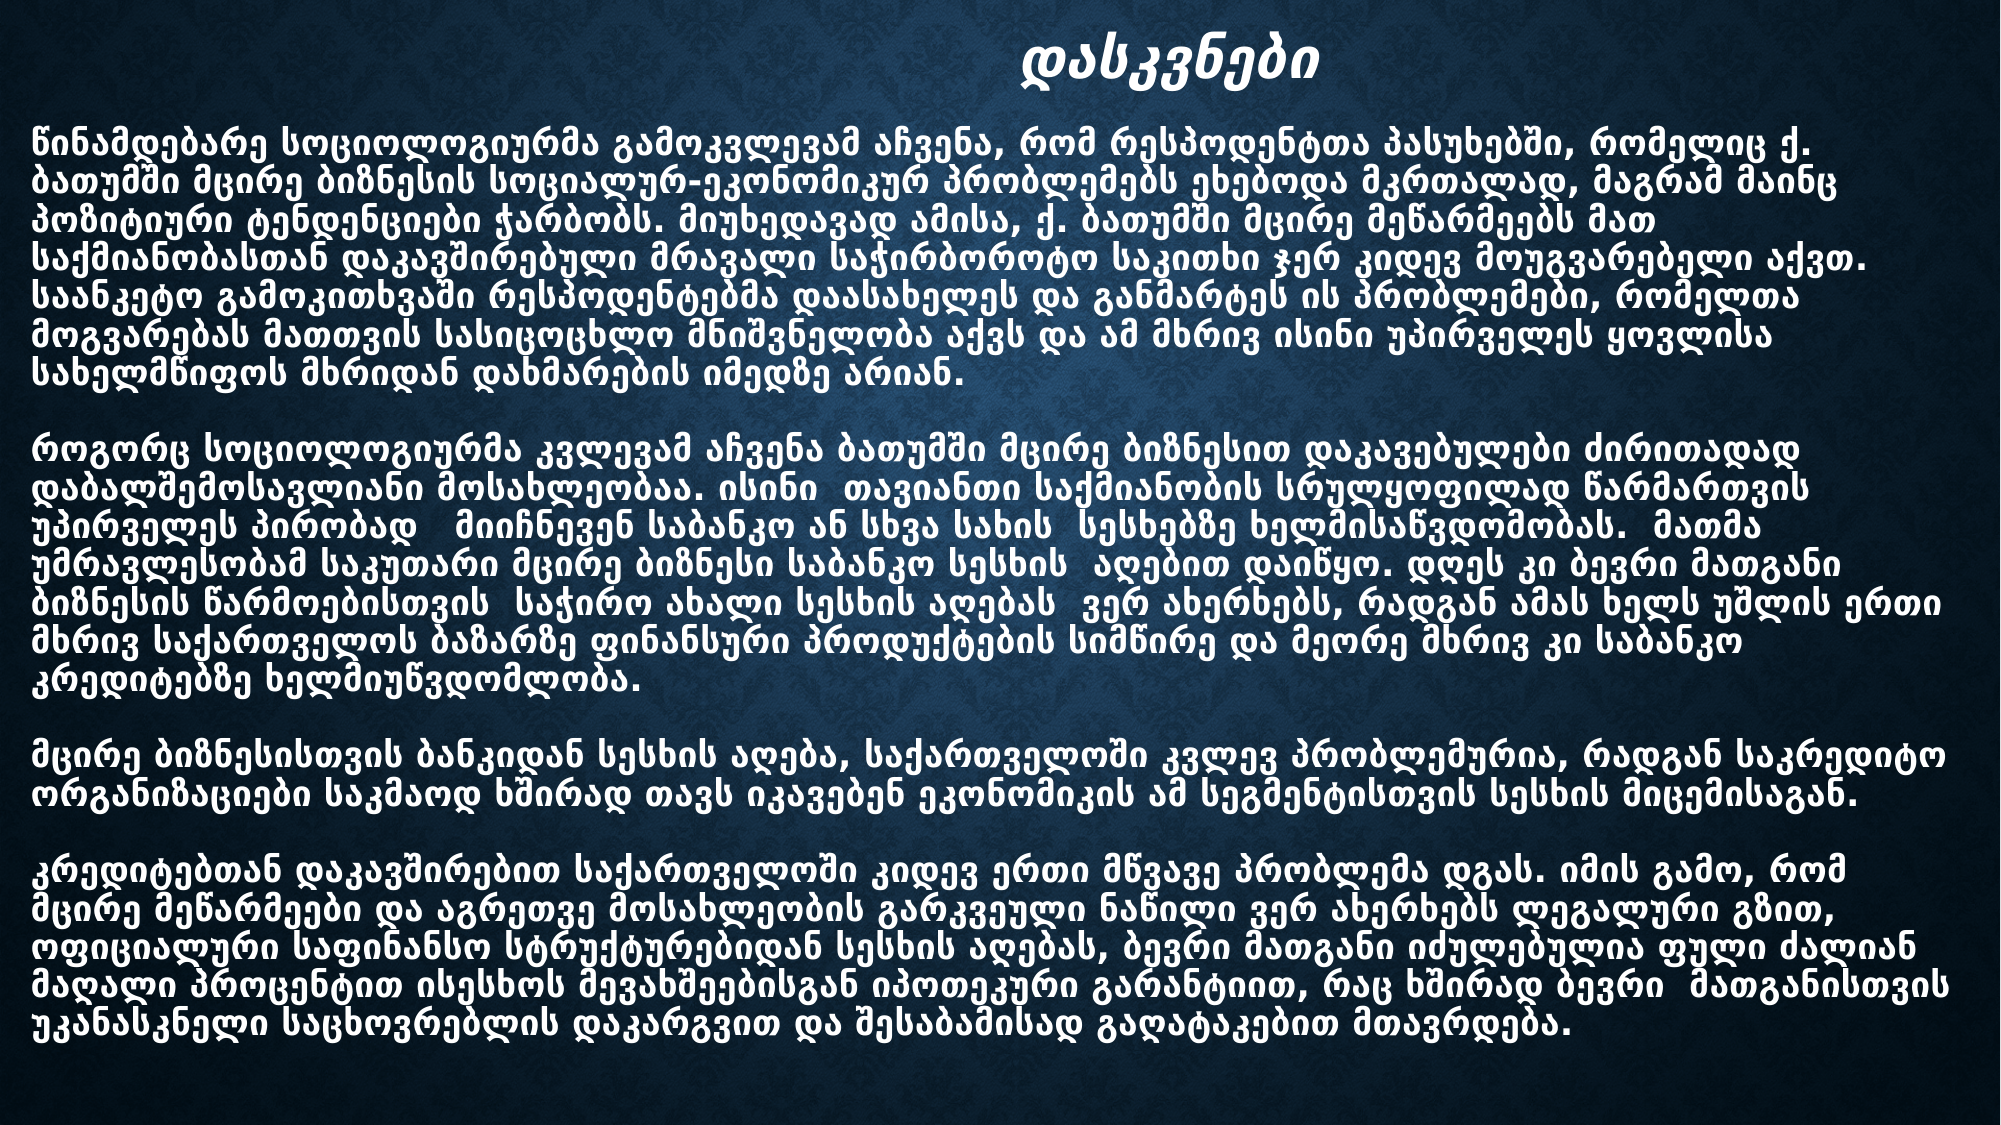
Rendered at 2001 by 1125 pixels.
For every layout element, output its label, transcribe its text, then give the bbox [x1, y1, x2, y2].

title დასკვნები წინამდებარე სოციოლოგიურმა გამოკვლევამ აჩვენა, რომ რესპოდენტთა პასუხებში, რომელიც ქ. ბათუმში მცირე ბიზნესის სოციალურ-ეკონომიკურ პრობლემებს ეხებოდა მკრთალად, მაგრამ მაინც პოზიტიური ტენდენციები ჭარბობს. მიუხედავად ამისა, ქ. ბათუმში მცირე მეწარმეებს მათ საქმიანობასთან დაკავშირებული მრავალი საჭირბოროტო საკითხი ჯერ კიდევ მოუგვარებელი აქვთ. საანკეტო გამოკითხვაში რესპოდენტებმა დაასახელეს და განმარტეს ის პრობლემები, რომელთა მოგვარებას მათთვის სასიცოცხლო მნიშვნელობა აქვს და ამ მხრივ ისინი უპირველეს ყოვლისა სახელმწიფოს მხრიდან დახმარების იმედზე არიან. როგორც სოციოლოგიურმა კვლევამ აჩვენა ბათუმში მცირე ბიზნესით დაკავებულები ძირითადად დაბალშემოსავლიანი მოსახლეობაა. ისინი თავიანთი საქმიანობის სრულყოფილად წარმართვის უპირველეს პირობად მიიჩნევენ საბანკო ან სხვა სახის სესხებზე ხელმისაწვდომობას. მათმა უმრავლესობამ საკუთარი მცირე ბიზნესი საბანკო სესხის აღებით დაიწყო. დღეს კი ბევრი მათგანი ბიზნესის წარმოებისთვის საჭირო ახალი სესხის აღებას ვერ ახერხებს, რადგან ამას ხელს უშლის ერთი მხრივ საქართველოს ბაზარზე ფინანსური პროდუქტების სიმწირე და მეორე მხრივ კი საბანკო კრედიტებზე ხელმიუწვდომლობა. მცირე ბიზნესისთვის ბანკიდან სესხის აღება, საქართველოში კვლევ პრობლემურია, რადგან საკრედიტო ორგანიზაციები საკმაოდ ხშირად თავს იკავებენ ეკონომიკის ამ სეგმენტისთვის სესხის მიცემისაგან. კრედიტებთან დაკავშირებით საქართველოში კიდევ ერთი მწვავე პრობლემა დგას. იმის გამო, რომ მცირე მეწარმეები და აგრეთვე მოსახლეობის გარკვეული ნაწილი ვერ ახერხებს ლეგალური გზით, ოფიციალური საფინანსო სტრუქტურებიდან სესხის აღებას, ბევრი მათგანი იძულებულია ფული ძალიან მაღალი პროცენტით ისესხოს მევახშეებისგან იპოთეკური გარანტიით, რაც ხშირად ბევრი მათგანისთვის უკანასკნელი საცხოვრებლის დაკარგვით და შესაბამისად გაღატაკებით მთავრდება. [15, 11, 1979, 1105]
